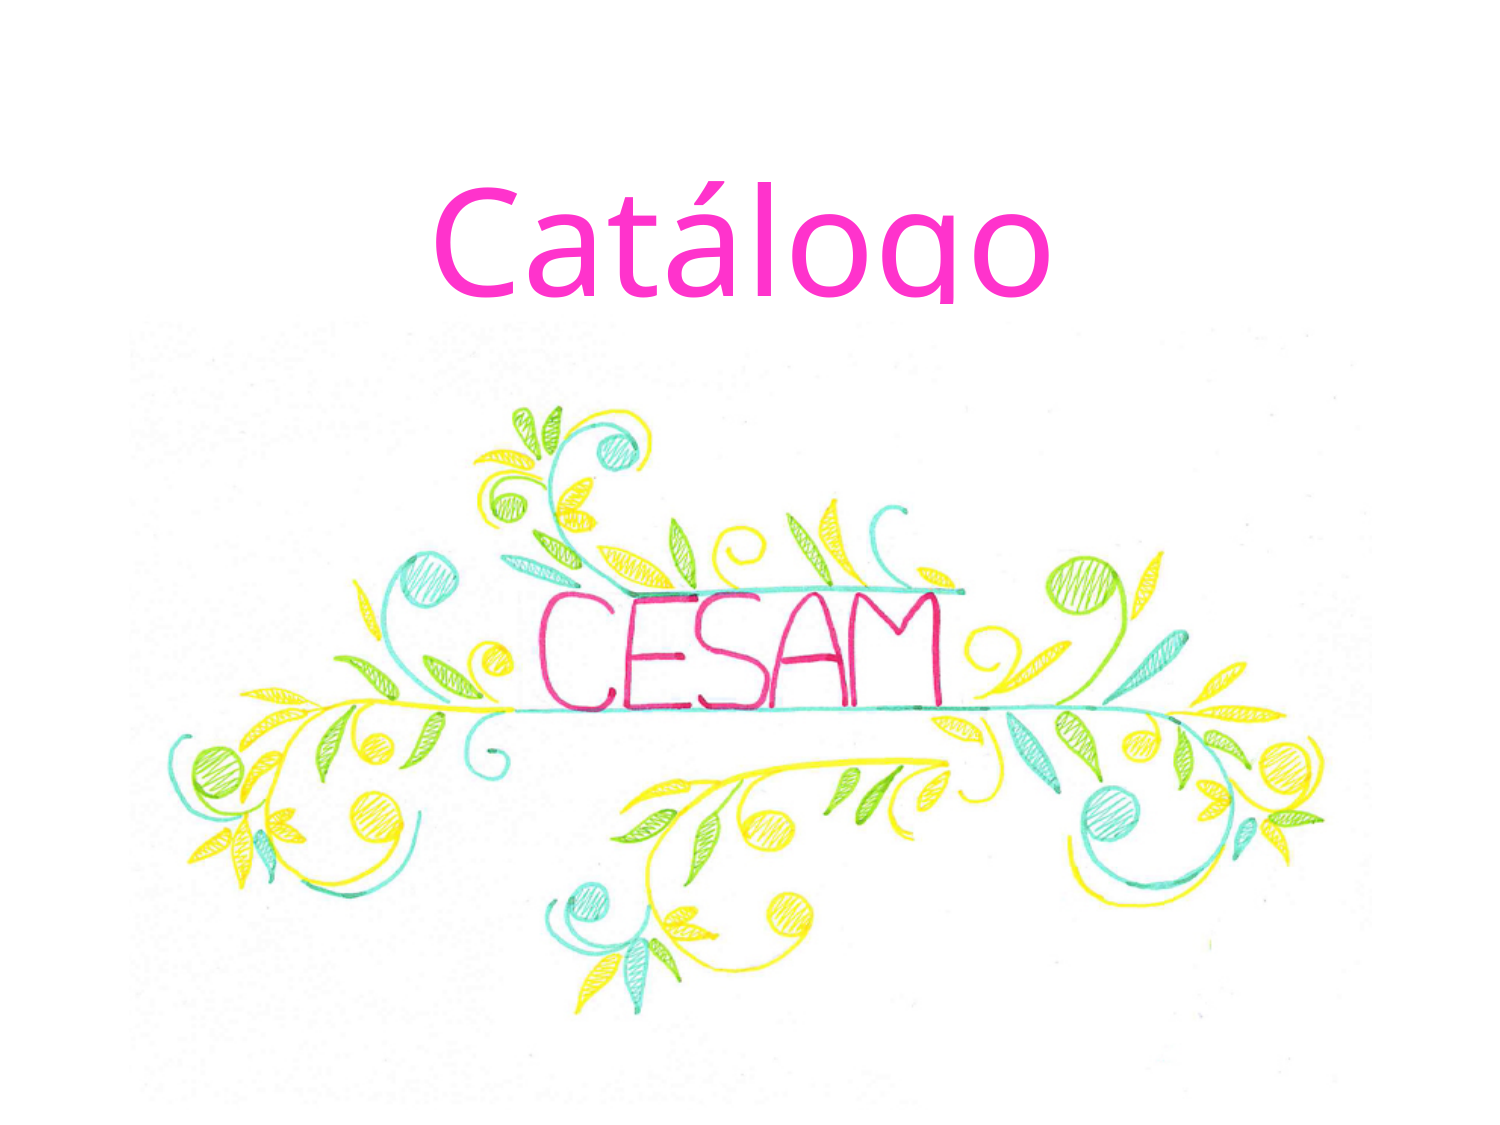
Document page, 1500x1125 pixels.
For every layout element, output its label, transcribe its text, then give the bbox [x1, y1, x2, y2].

title Catálogo [105, 117, 1381, 357]
picture [128, 304, 1372, 1125]
